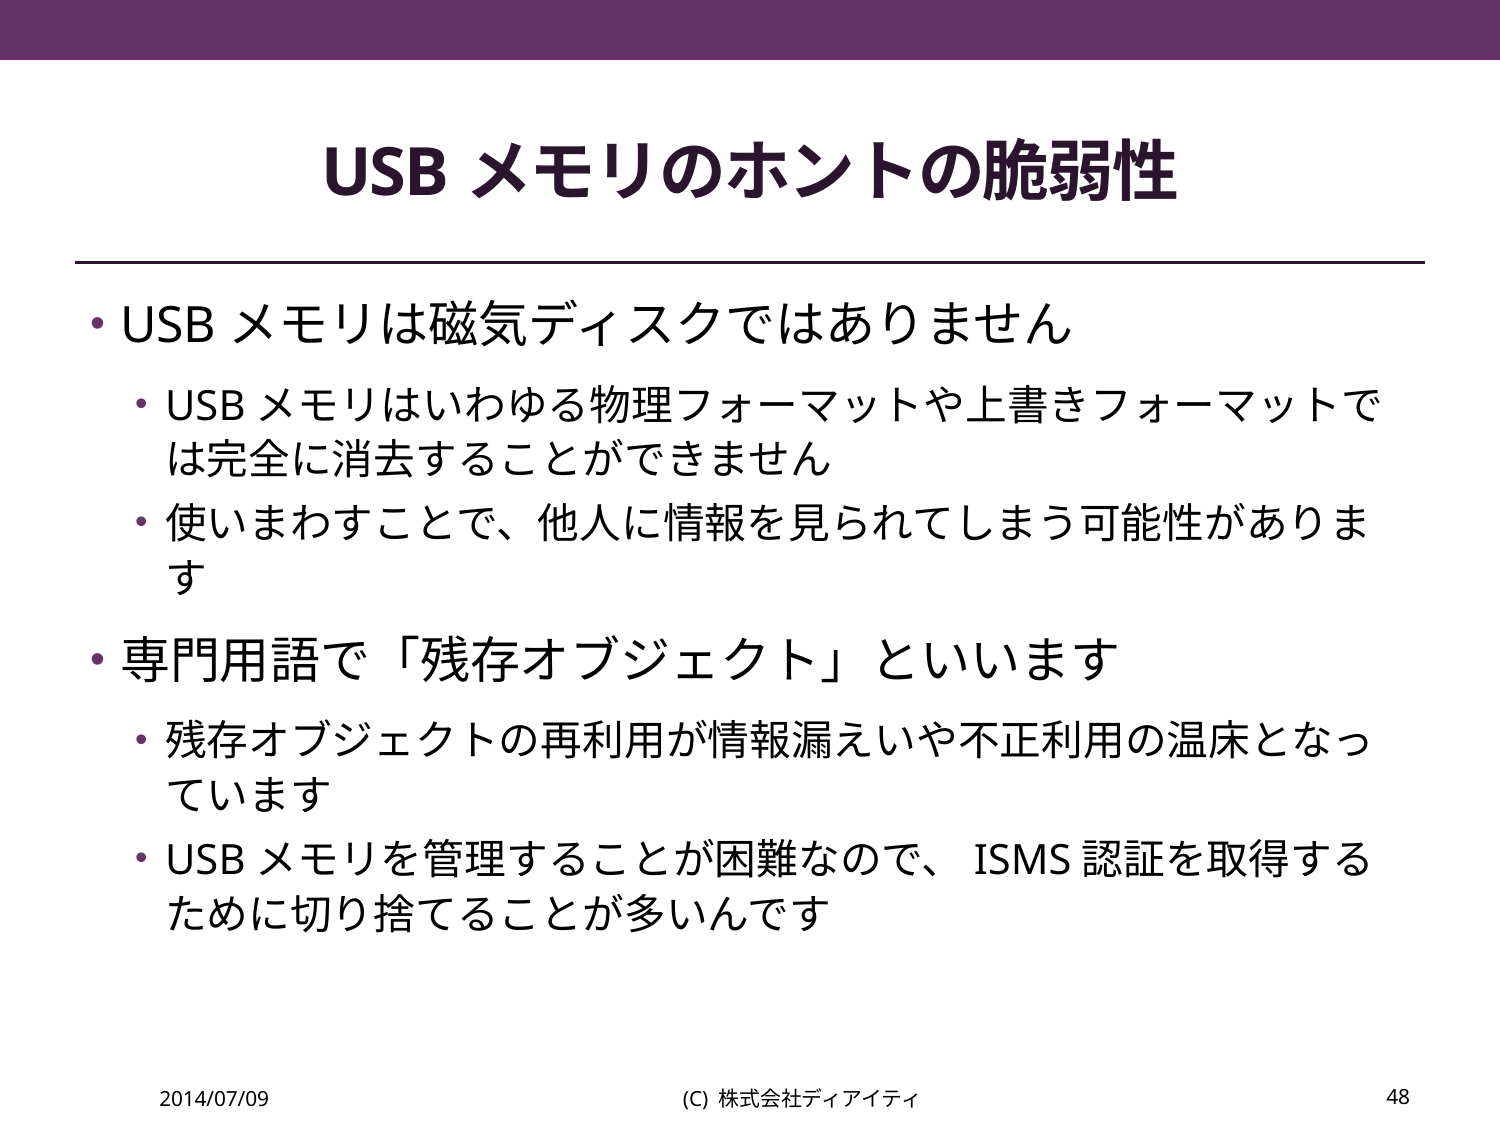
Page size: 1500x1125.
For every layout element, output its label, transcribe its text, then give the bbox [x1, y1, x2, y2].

footer (C) 株式会社ディアイティ [367, 1071, 1238, 1125]
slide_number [75, 1071, 354, 1125]
slide_number 48 [1250, 1071, 1425, 1125]
list USBメモリは磁気ディスクではありません USBメモリはいわゆる物理フォーマットや上書きフォーマットでは完全に消去することができません 使いまわすことで、他人に情報を見られてしまう可能性があります 専門用語で「残存オブジェクト」といいます 残存オブジェクトの再利用が情報漏えいや不正利用の温床となっています USBメモリを管理することが困難なので、ISMS認証を取得するために切り捨てることが多いんです [75, 278, 1425, 1063]
title USBメモリのホントの脆弱性 [75, 87, 1425, 250]
